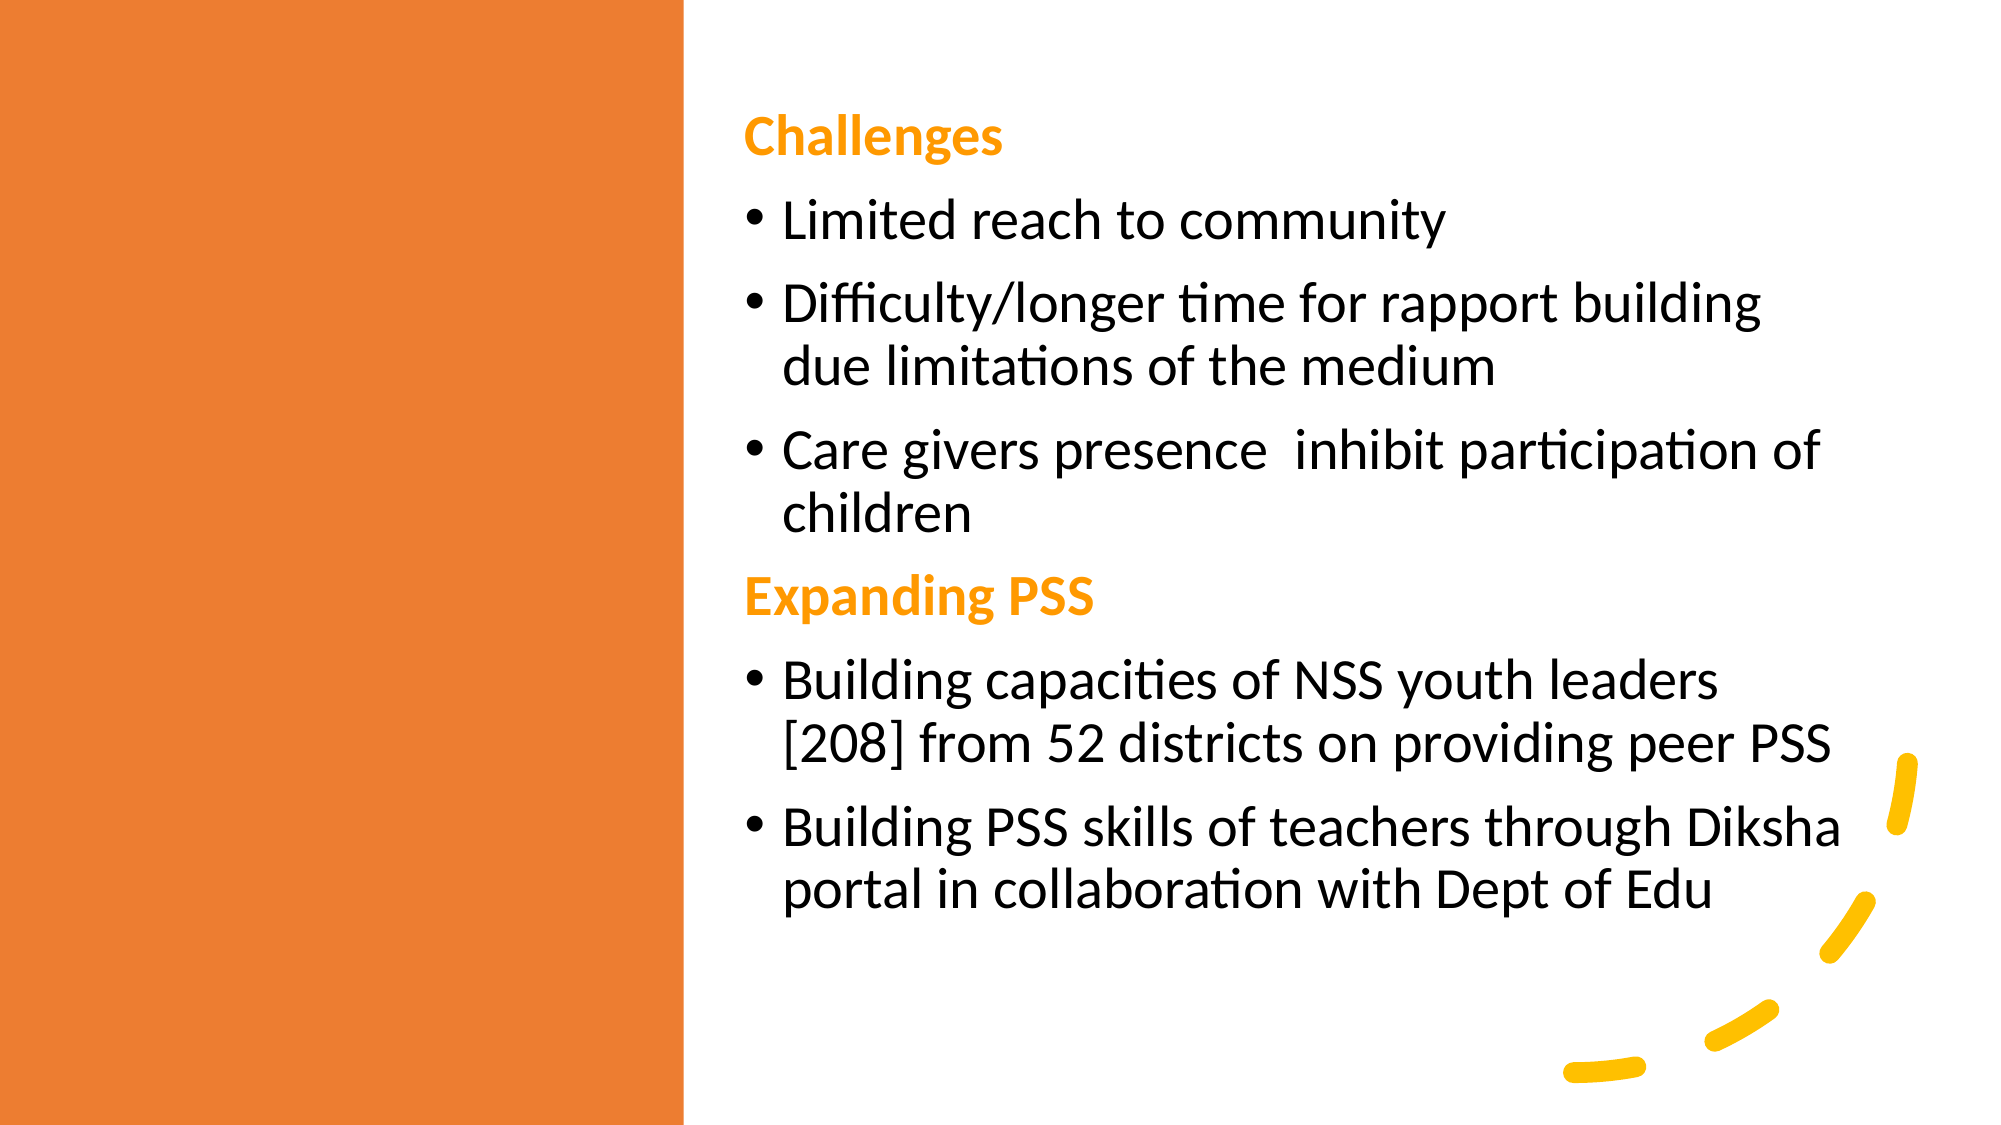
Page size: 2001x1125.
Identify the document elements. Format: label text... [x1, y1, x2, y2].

text_box [1572, 1014, 1764, 1074]
text_box [685, 0, 2000, 1125]
text_box [0, 0, 685, 1125]
text_box [1863, 737, 1909, 907]
list Challenges Limited reach to community Difficulty/longer time for rapport building due limitations of the medium Care givers presence inhibit participation of children Expanding PSS Building capacities of NSS youth leaders [208] from 52 districts on providing peer PSS Building PSS skills of teachers through Diksha portal in collaboration with Dept of Edu [729, 97, 1863, 1014]
